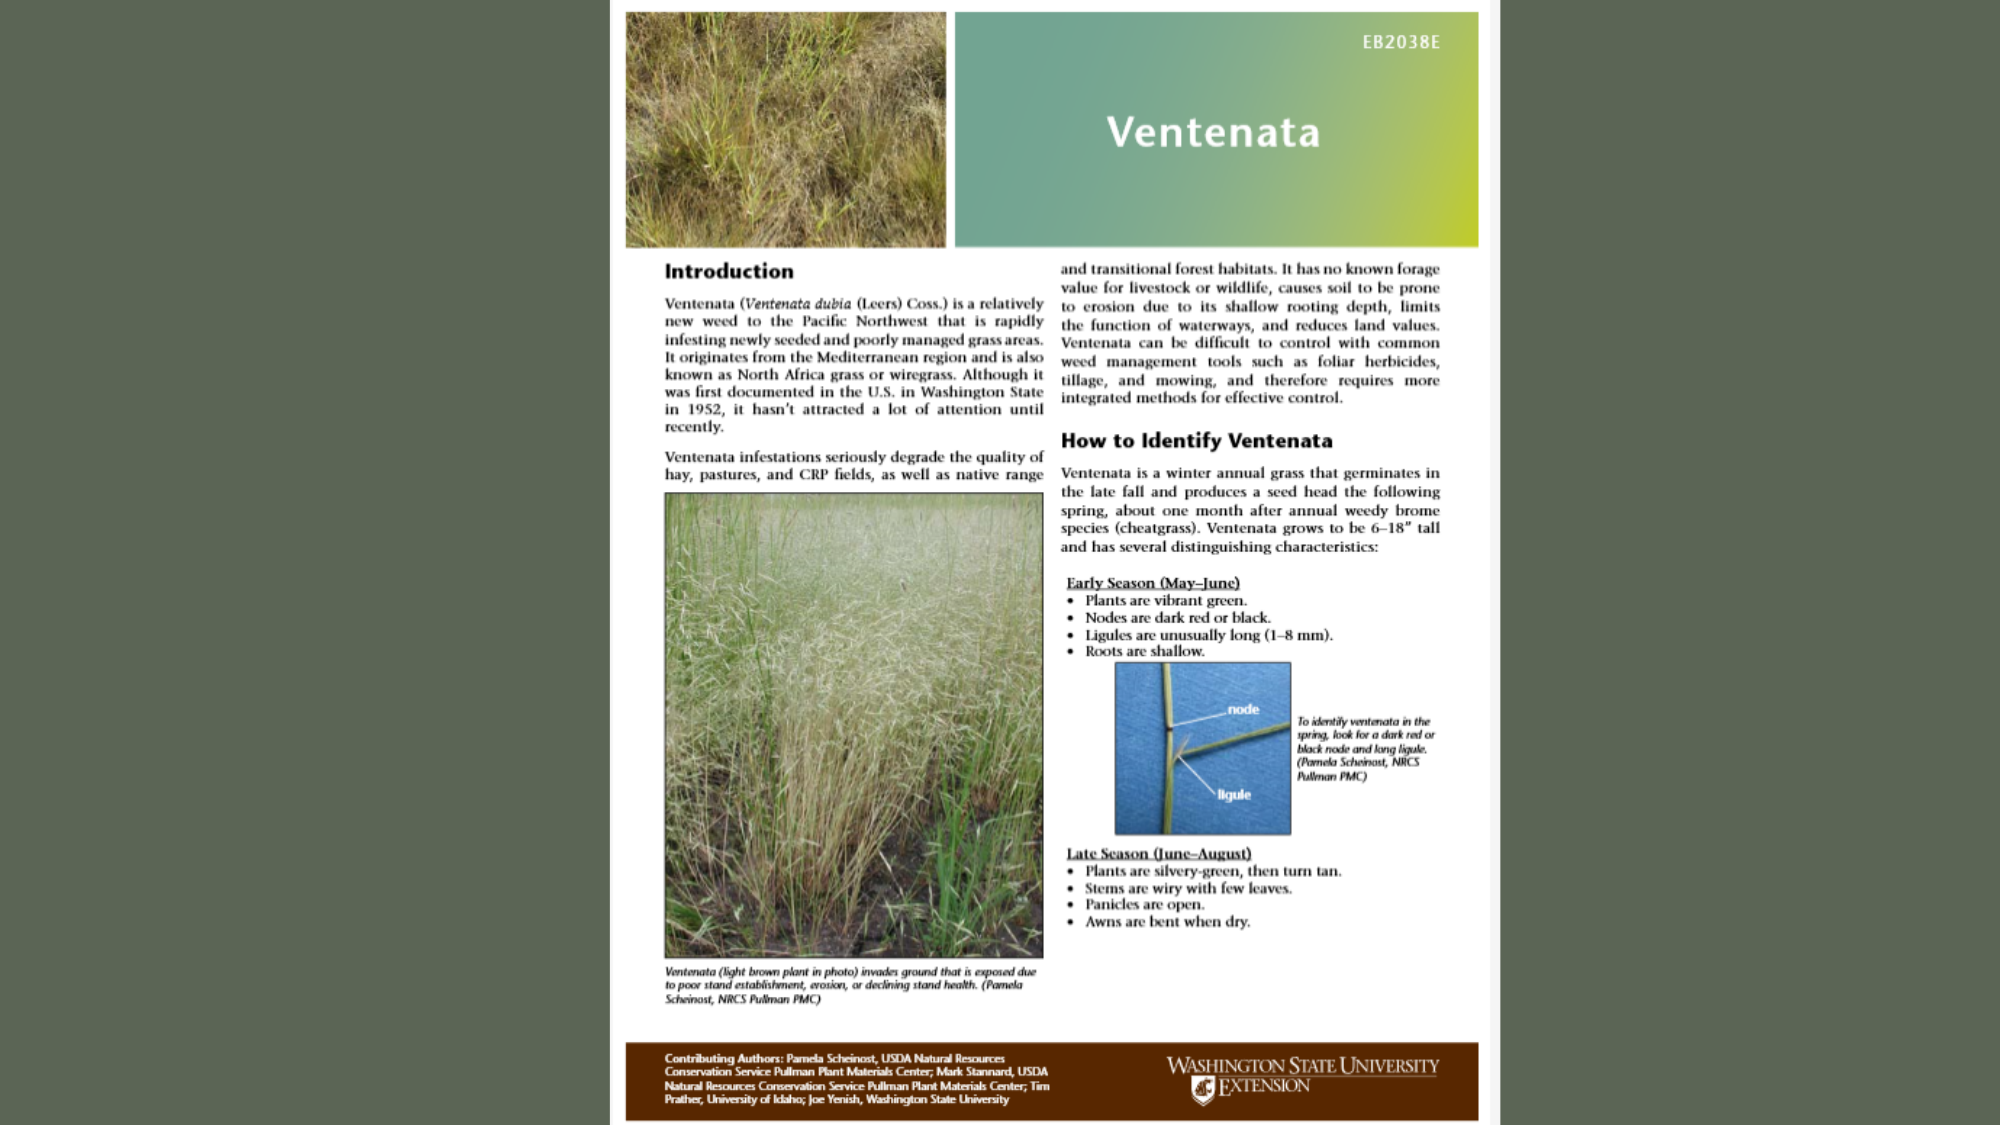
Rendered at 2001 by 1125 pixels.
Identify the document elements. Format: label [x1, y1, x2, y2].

text_box [0, 0, 609, 1125]
text_box [1501, 0, 2000, 1125]
picture [609, 0, 1501, 1125]
